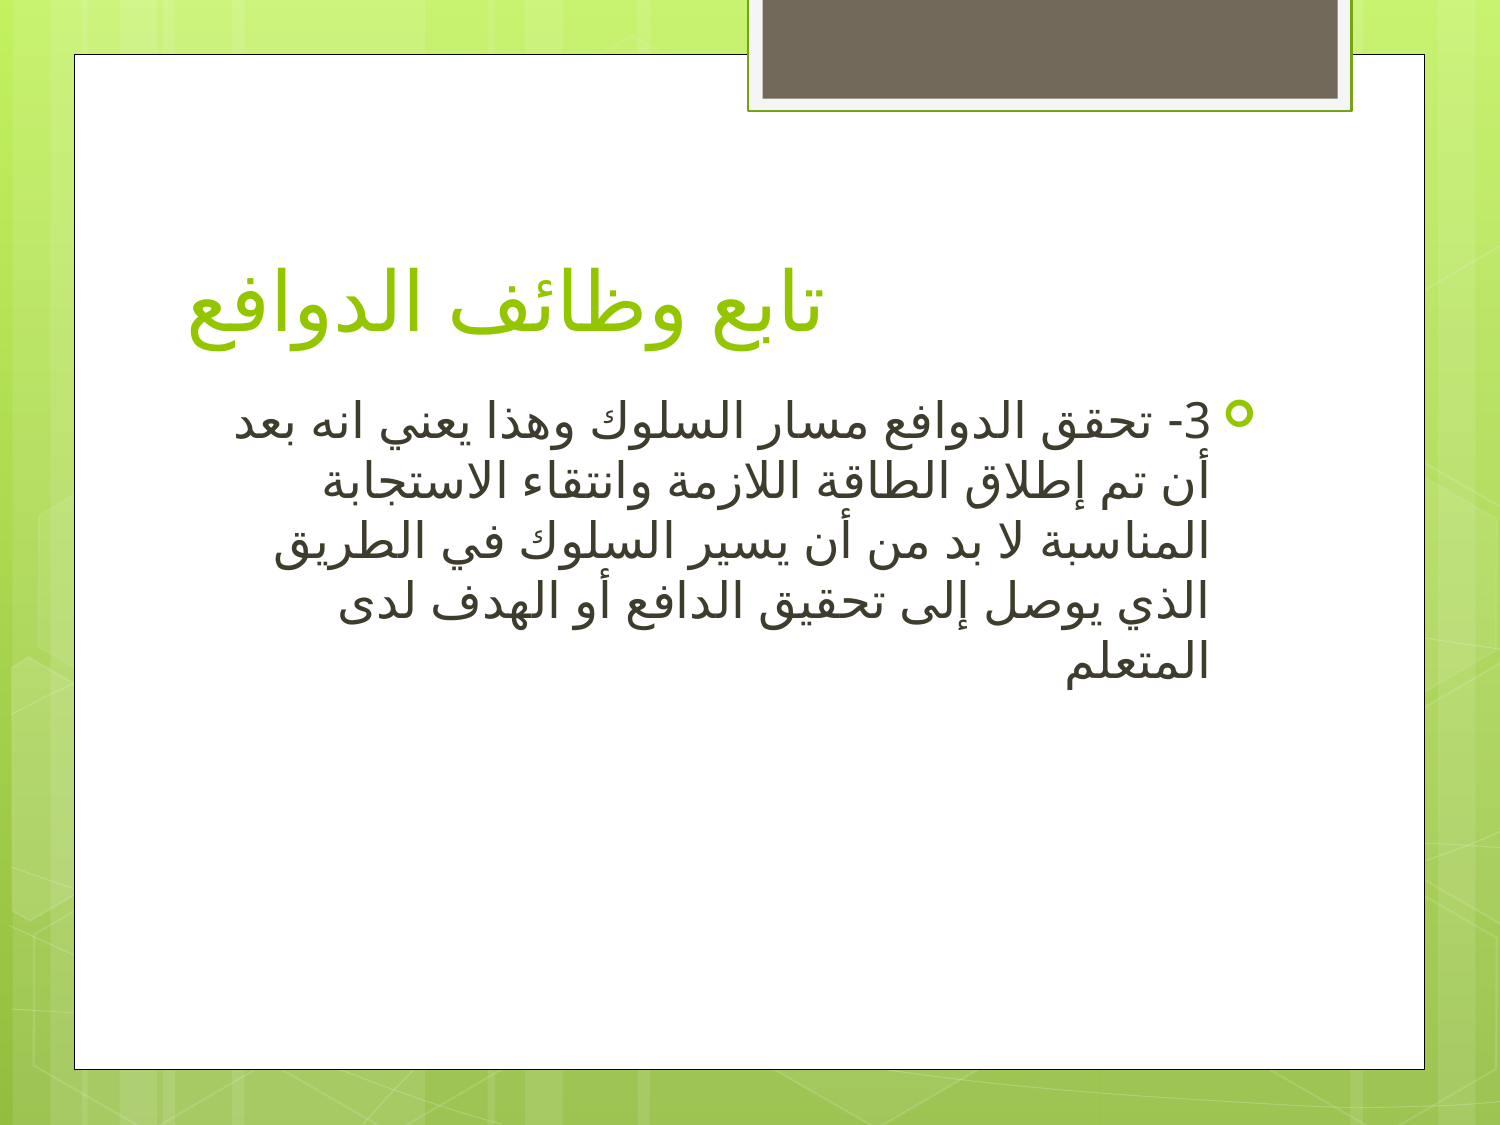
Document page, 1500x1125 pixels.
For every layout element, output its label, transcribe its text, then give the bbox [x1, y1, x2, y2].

title تابع وظائف الدوافع [171, 168, 1324, 357]
list 3- تحقق الدوافع مسار السلوك وهذا يعني انه بعد أن تم إطلاق الطاقة اللازمة وانتقاء الاستجابة المناسبة لا بد من أن يسير السلوك في الطريق الذي يوصل إلى تحقيق الدافع أو الهدف لدى المتعلم [171, 381, 1283, 957]
